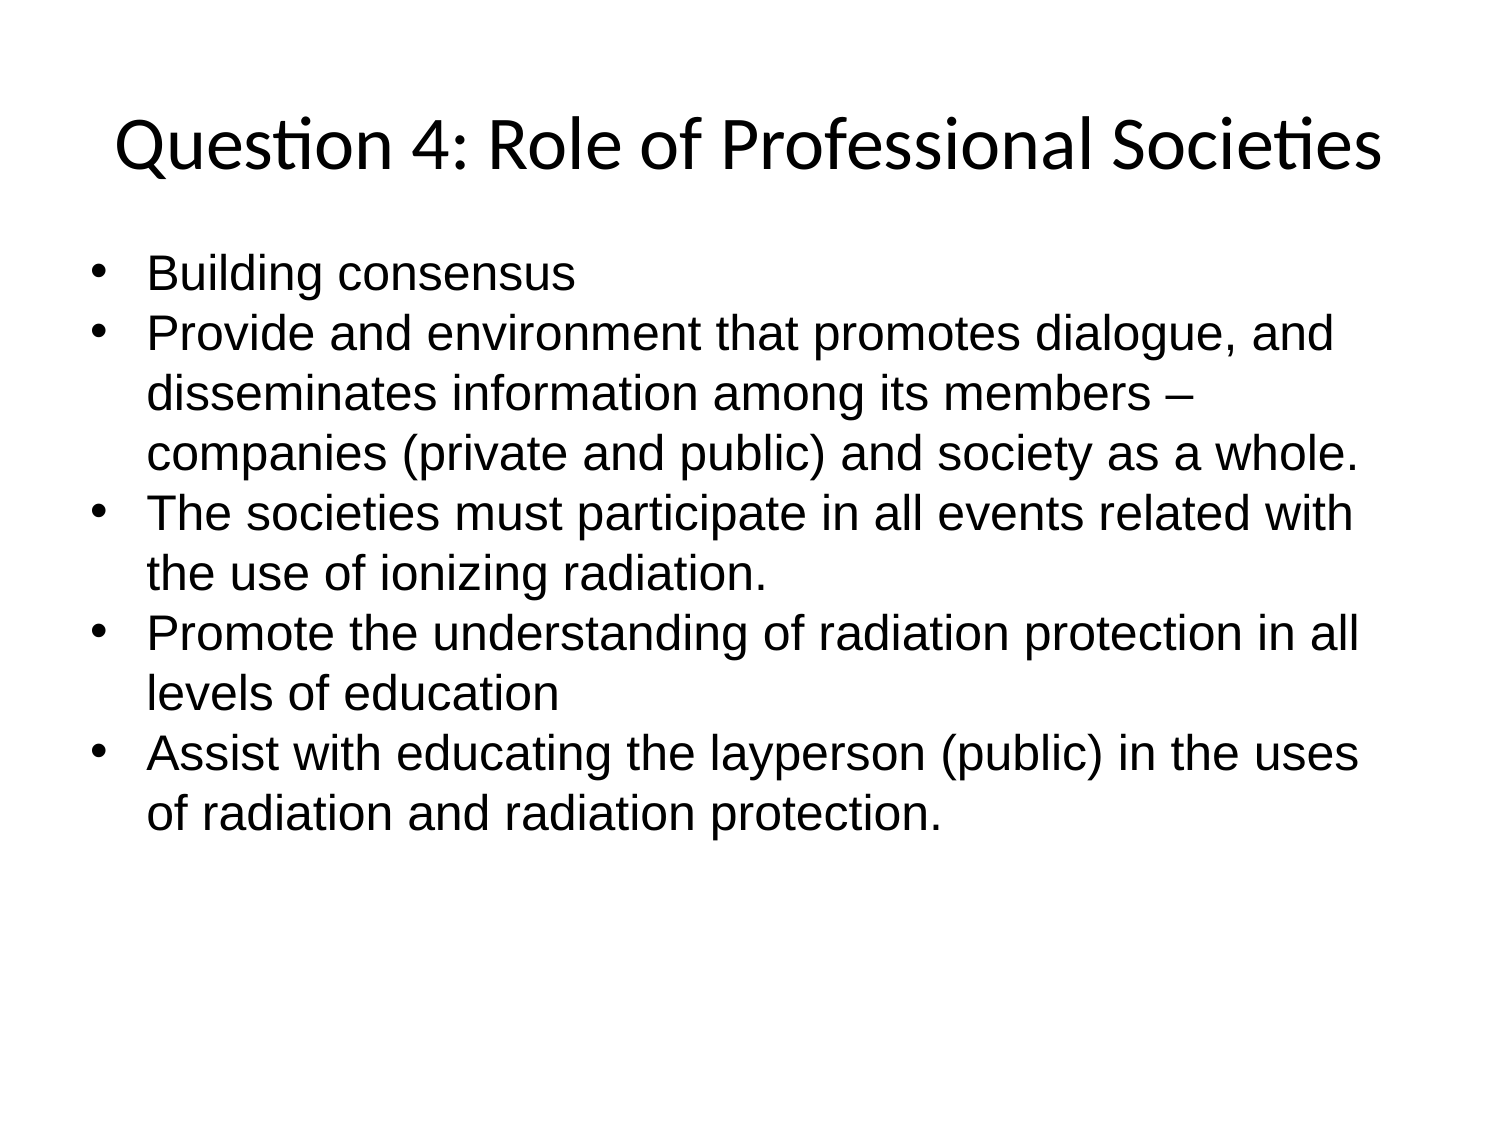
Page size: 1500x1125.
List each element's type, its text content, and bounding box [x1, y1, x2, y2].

title Question 4: Role of Professional Societies [75, 45, 1425, 232]
list Building consensus Provide and environment that promotes dialogue, and disseminates information among its members – companies (private and public) and society as a whole. The societies must participate in all events related with the use of ionizing radiation. Promote the understanding of radiation protection in all levels of education Assist with educating the layperson (public) in the uses of radiation and radiation protection. [75, 232, 1425, 1072]
